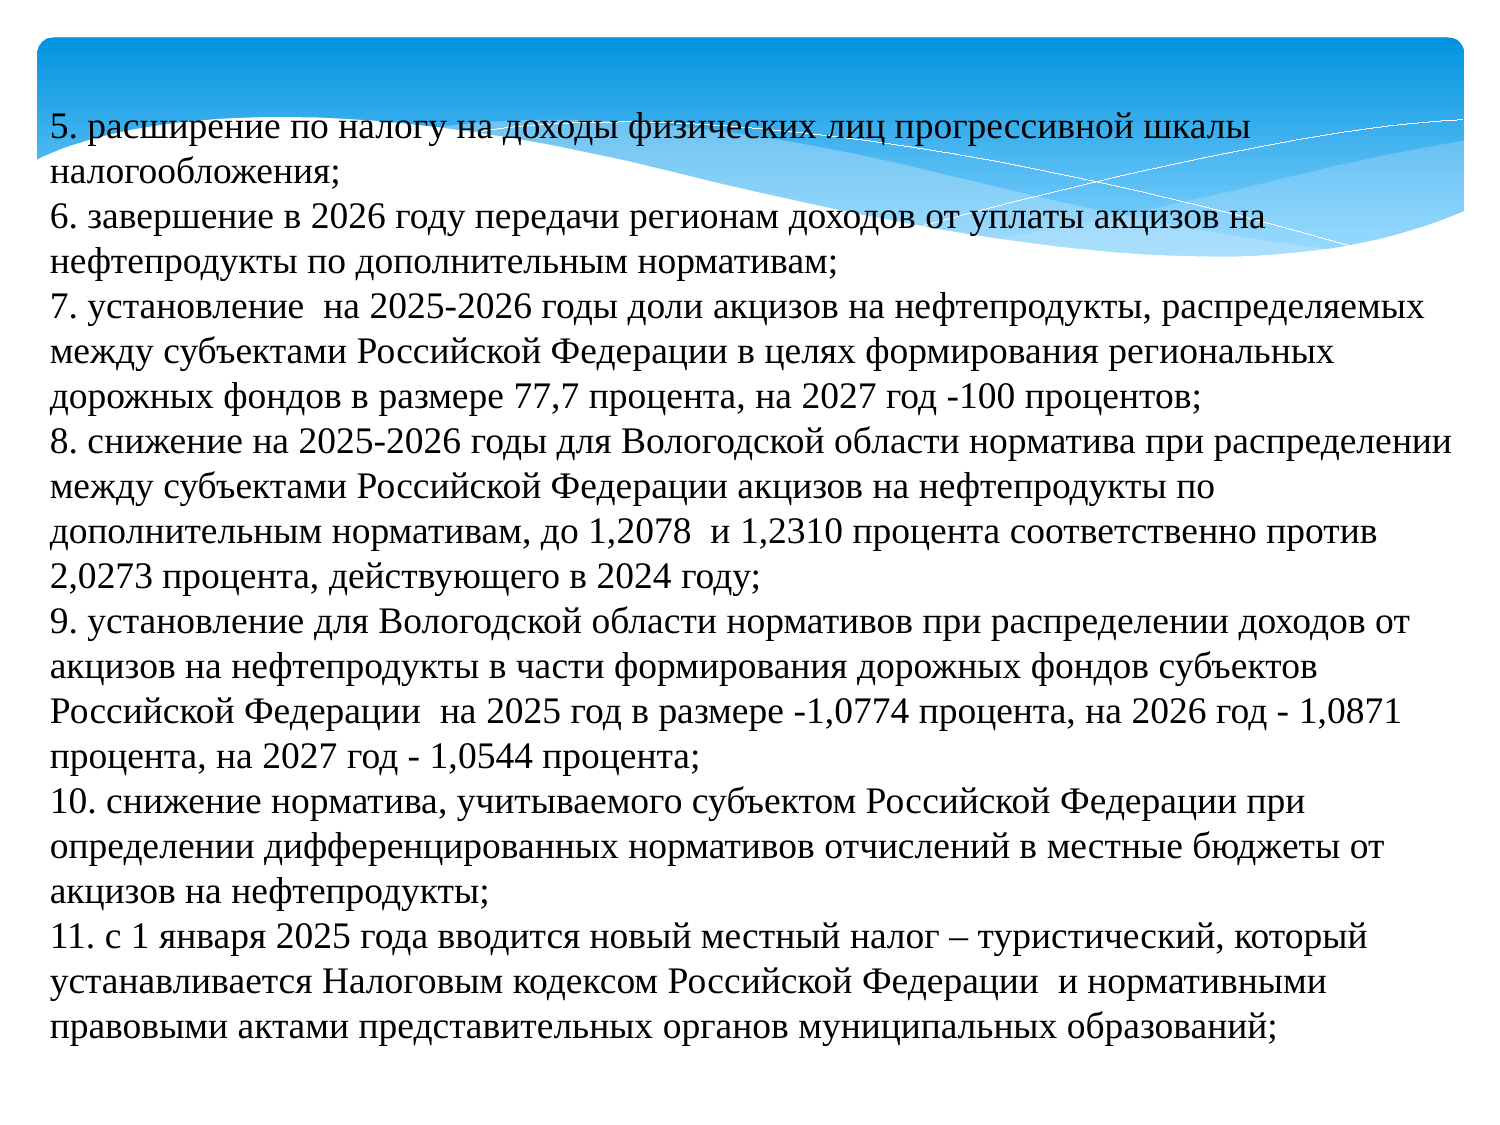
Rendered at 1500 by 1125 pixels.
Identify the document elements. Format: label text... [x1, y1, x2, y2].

text_box 5. расширение по налогу на доходы физических лиц прогрессивной шкалы налогообложения; 6. завершение в 2026 году передачи регионам доходов от уплаты акцизов на нефтепродукты по дополнительным нормативам; 7. установление на 2025-2026 годы доли акцизов на нефтепродукты, распределяемых между субъектами Российской Федерации в целях формирования региональных дорожных фондов в размере 77,7 процента, на 2027 год -100 процентов; 8. снижение на 2025-2026 годы для Вологодской области норматива при распределении между субъектами Российской Федерации акцизов на нефтепродукты по дополнительным нормативам, до 1,2078 и 1,2310 процента соответственно против 2,0273 процента, действующего в 2024 году; 9. установление для Вологодской области нормативов при распределении доходов от акцизов на нефтепродукты в части формирования дорожных фондов субъектов Российской Федерации на 2025 год в размере -1,0774 процента, на 2026 год - 1,0871 процента, на 2027 год - 1,0544 процента; 10. снижение норматива, учитываемого субъектом Российской Федерации при определении дифференцированных нормативов отчислений в местные бюджеты от акцизов на нефтепродукты; 11. с 1 января 2025 года вводится новый местный налог – туристический, который устанавливается Налоговым кодексом Российской Федерации и нормативными правовыми актами представительных органов муниципальных образований; [35, 93, 1477, 1125]
